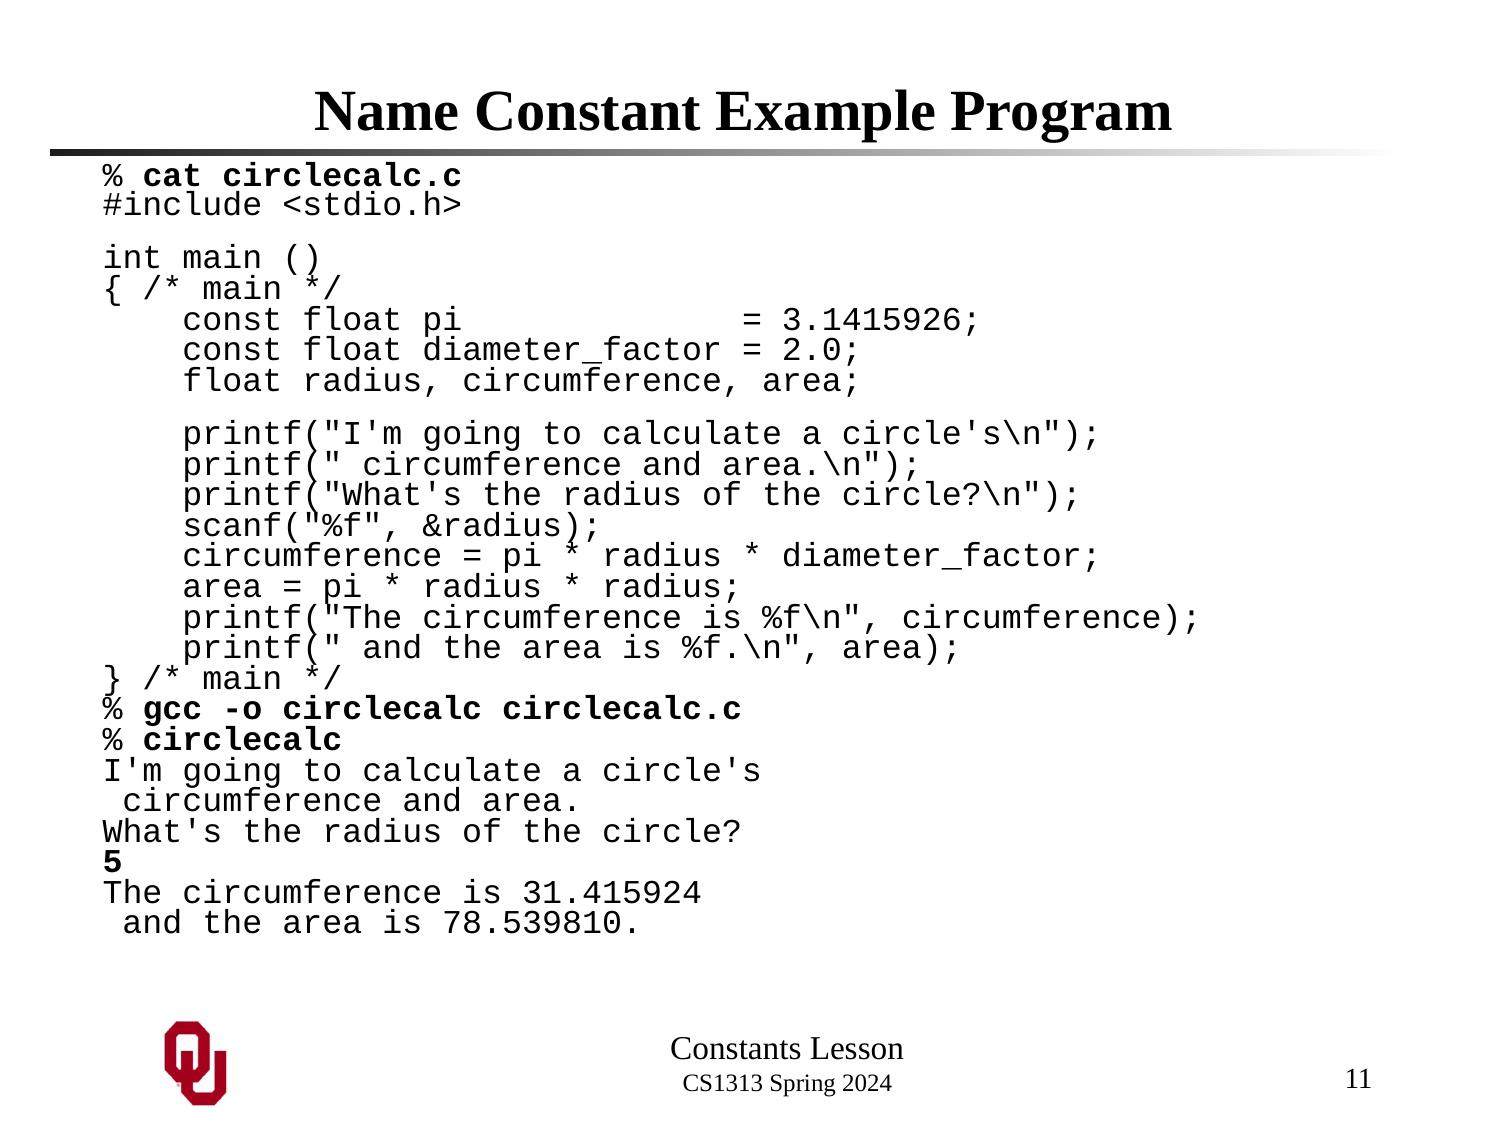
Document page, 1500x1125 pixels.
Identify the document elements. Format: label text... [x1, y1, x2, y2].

title Name Constant Example Program [87, 62, 1401, 151]
list % cat circlecalc.c #include <stdio.h> int main () { /* main */ const float pi = 3.1415926; const float diameter_factor = 2.0; float radius, circumference, area; printf("I'm going to calculate a circle's\n"); printf(" circumference and area.\n"); printf("What's the radius of the circle?\n"); scanf("%f", &radius); circumference = pi * radius * diameter_factor; area = pi * radius * radius; printf("The circumference is %f\n", circumference); printf(" and the area is %f.\n", area); } /* main */ % gcc -o circlecalc circlecalc.c % circlecalc I'm going to calculate a circle's circumference and area. What's the radius of the circle? 5 The circumference is 31.415924 and the area is 78.539810. [87, 162, 1401, 1051]
footer Constants Lesson CS1313 Spring 2024 [424, 1051, 1151, 1105]
slide_number 11 [1174, 1051, 1388, 1103]
picture [162, 1051, 228, 1108]
